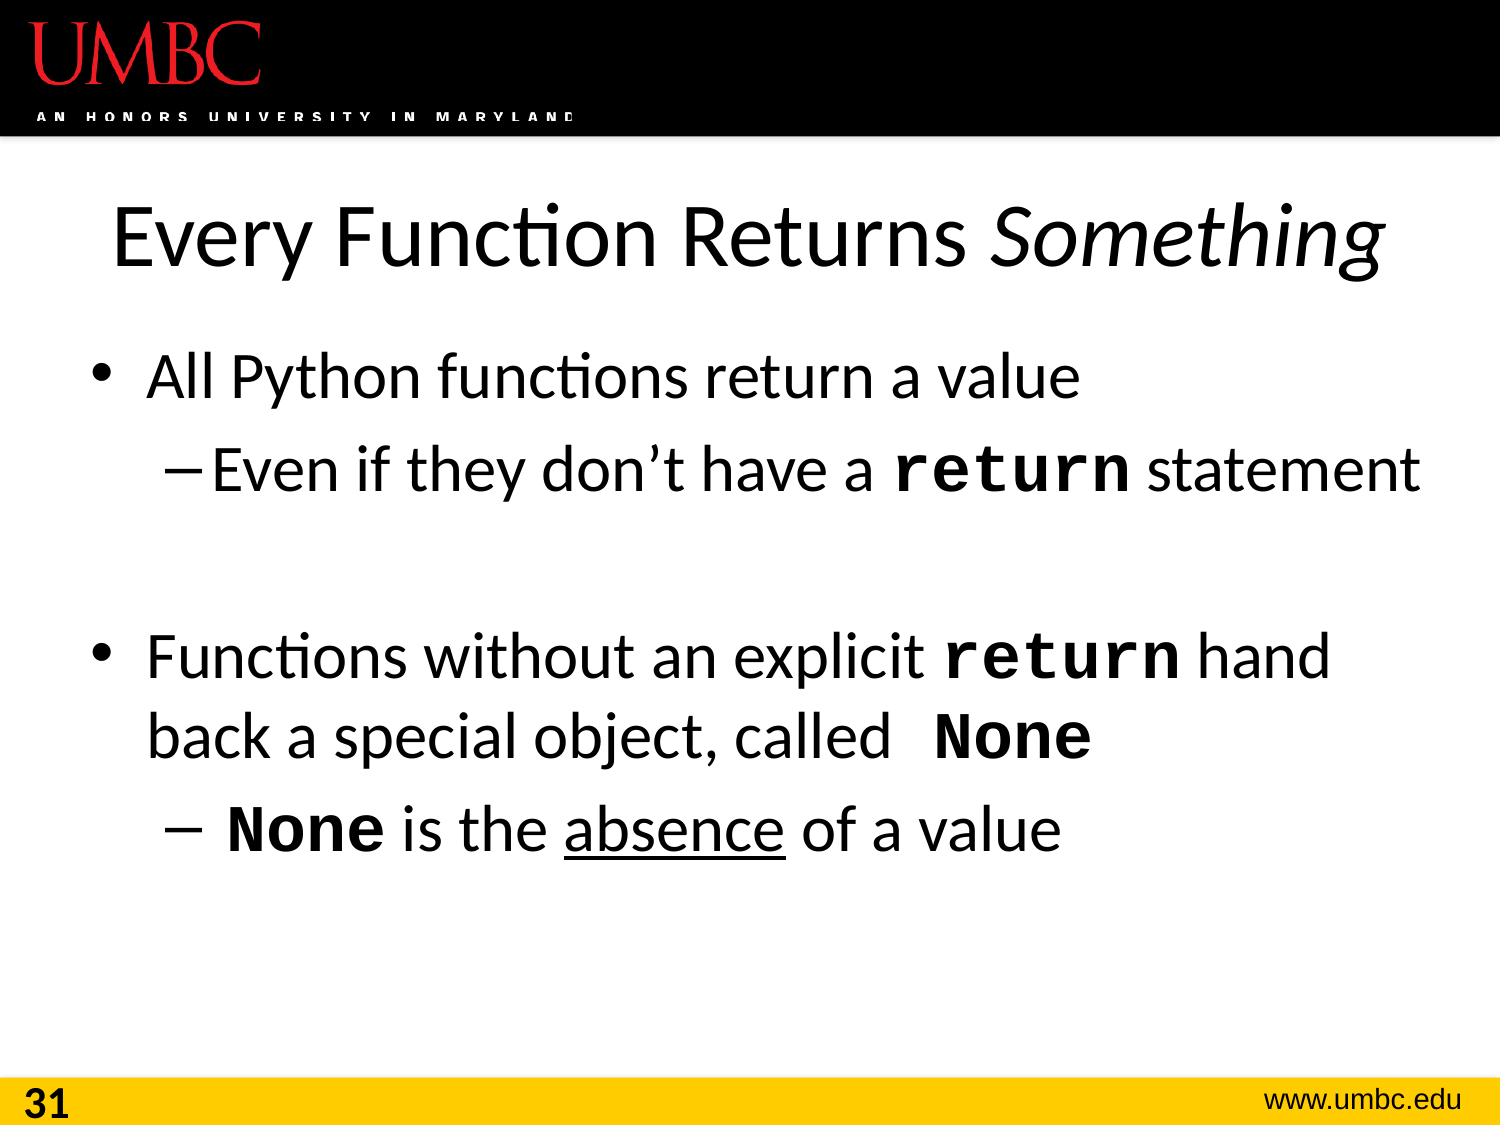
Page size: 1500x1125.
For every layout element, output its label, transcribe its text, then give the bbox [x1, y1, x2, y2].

title Every Function Returns Something [75, 136, 1425, 324]
list All Python functions return a value Even if they don’t have a return statement Functions without an explicit return hand back a special object, called None None is the absence of a value [75, 324, 1467, 1066]
slide_number 31 [0, 1065, 94, 1125]
